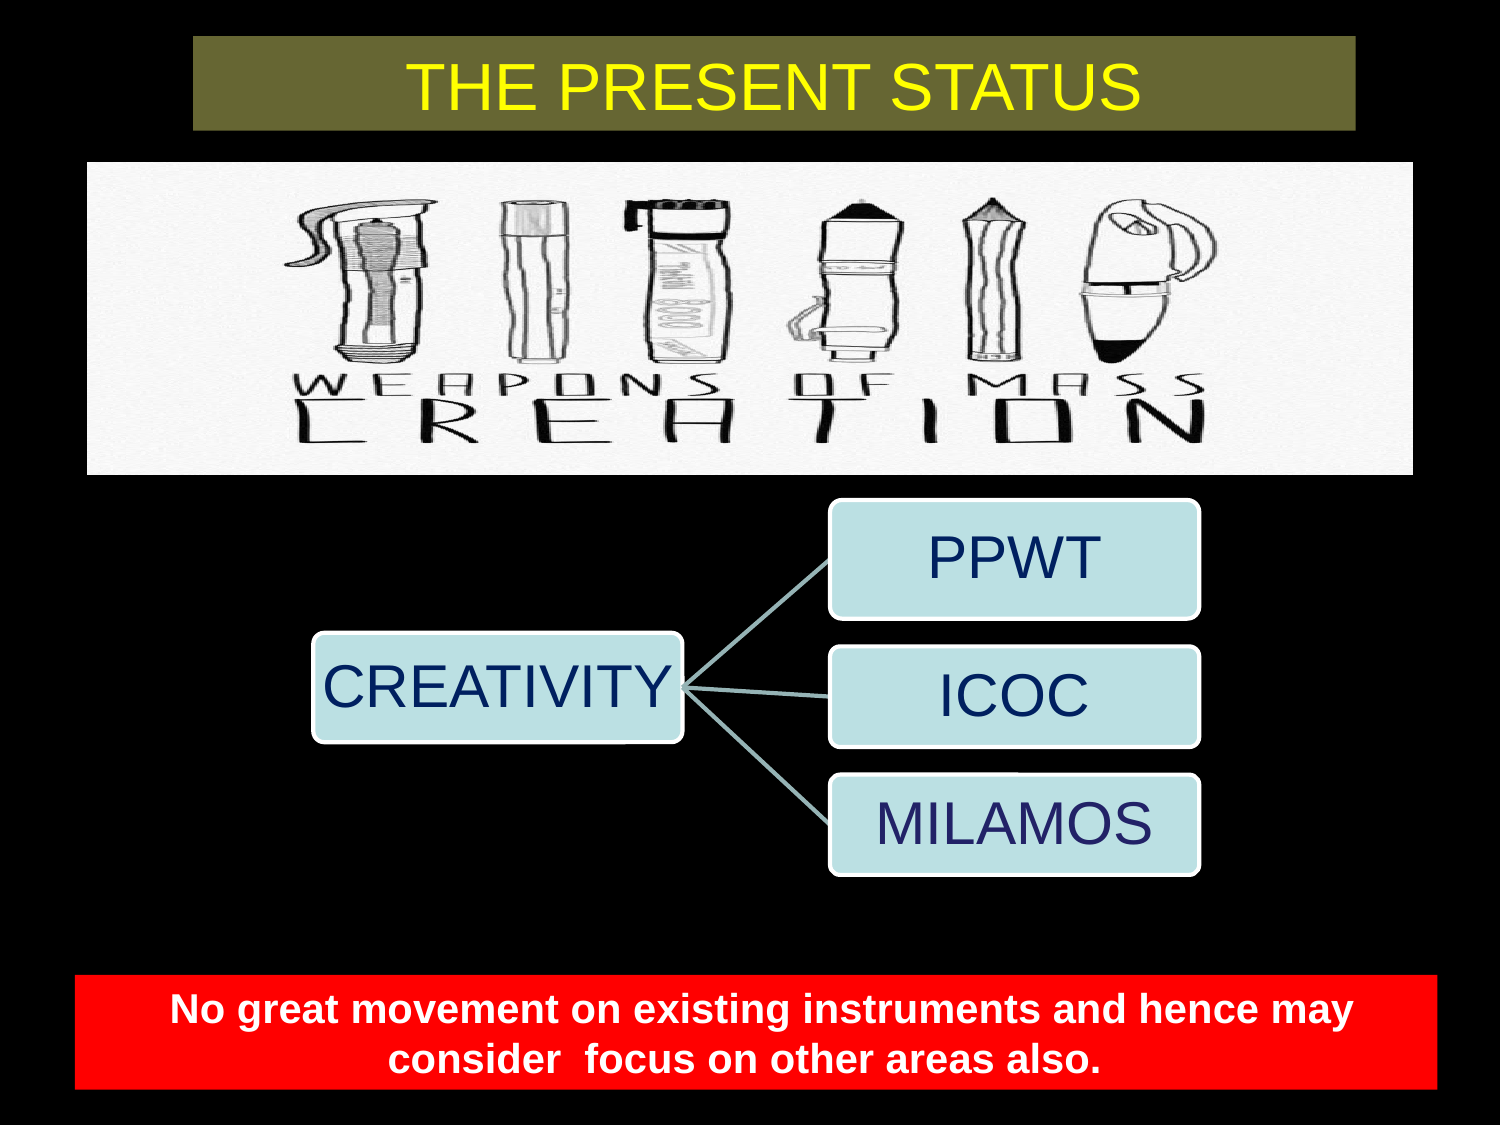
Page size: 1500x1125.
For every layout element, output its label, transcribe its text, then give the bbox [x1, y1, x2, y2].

text_box No great movement on existing instruments and hence may consider focus on other areas also. [74, 974, 1438, 1090]
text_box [255, 499, 1257, 876]
picture [87, 162, 1413, 476]
text_box THE PRESENT STATUS [193, 36, 1356, 131]
